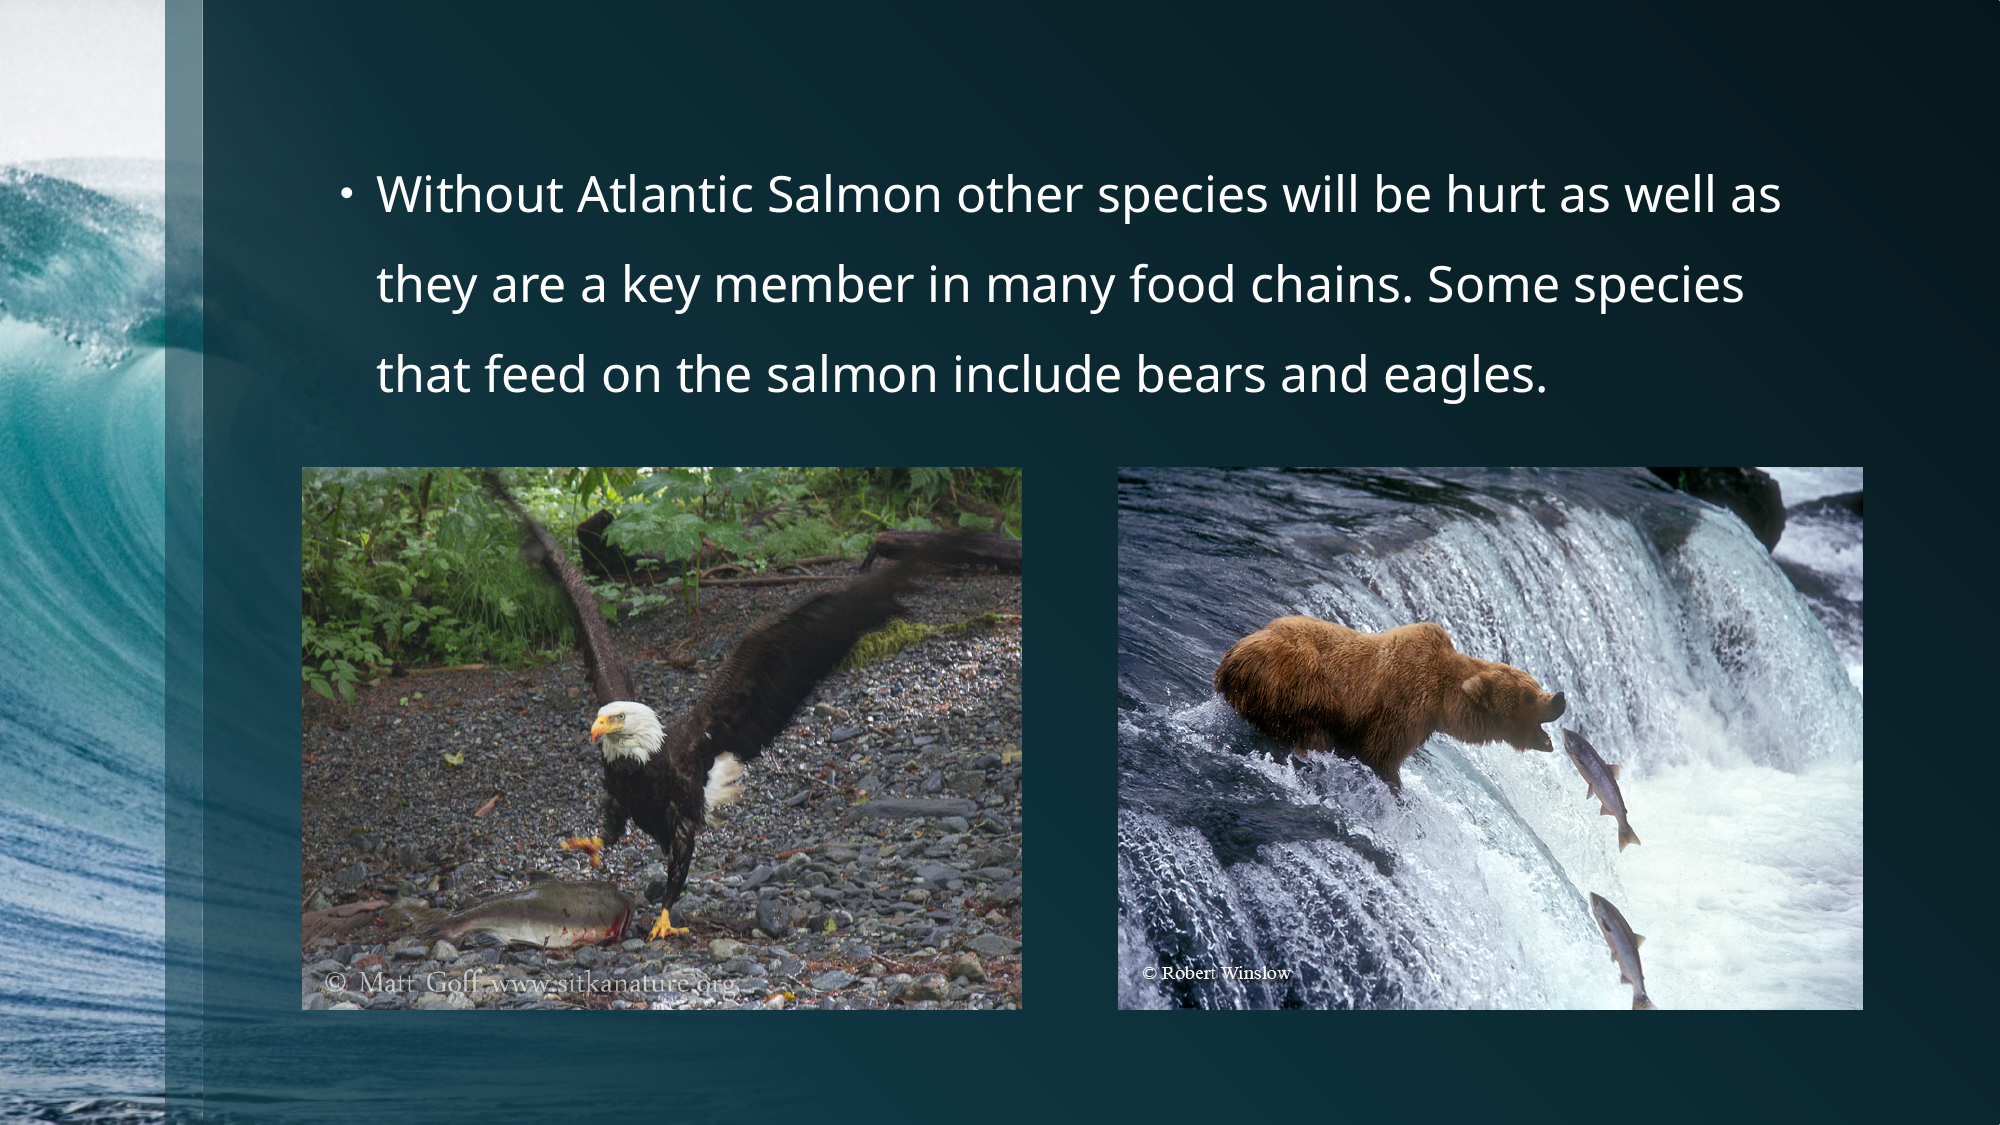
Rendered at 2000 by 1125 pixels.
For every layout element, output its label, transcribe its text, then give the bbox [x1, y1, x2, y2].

picture [0, 0, 2000, 1125]
list Without Atlantic Salmon other species will be hurt as well as they are a key member in many food chains. Some species that feed on the salmon include bears and eagles. [324, 125, 1825, 445]
